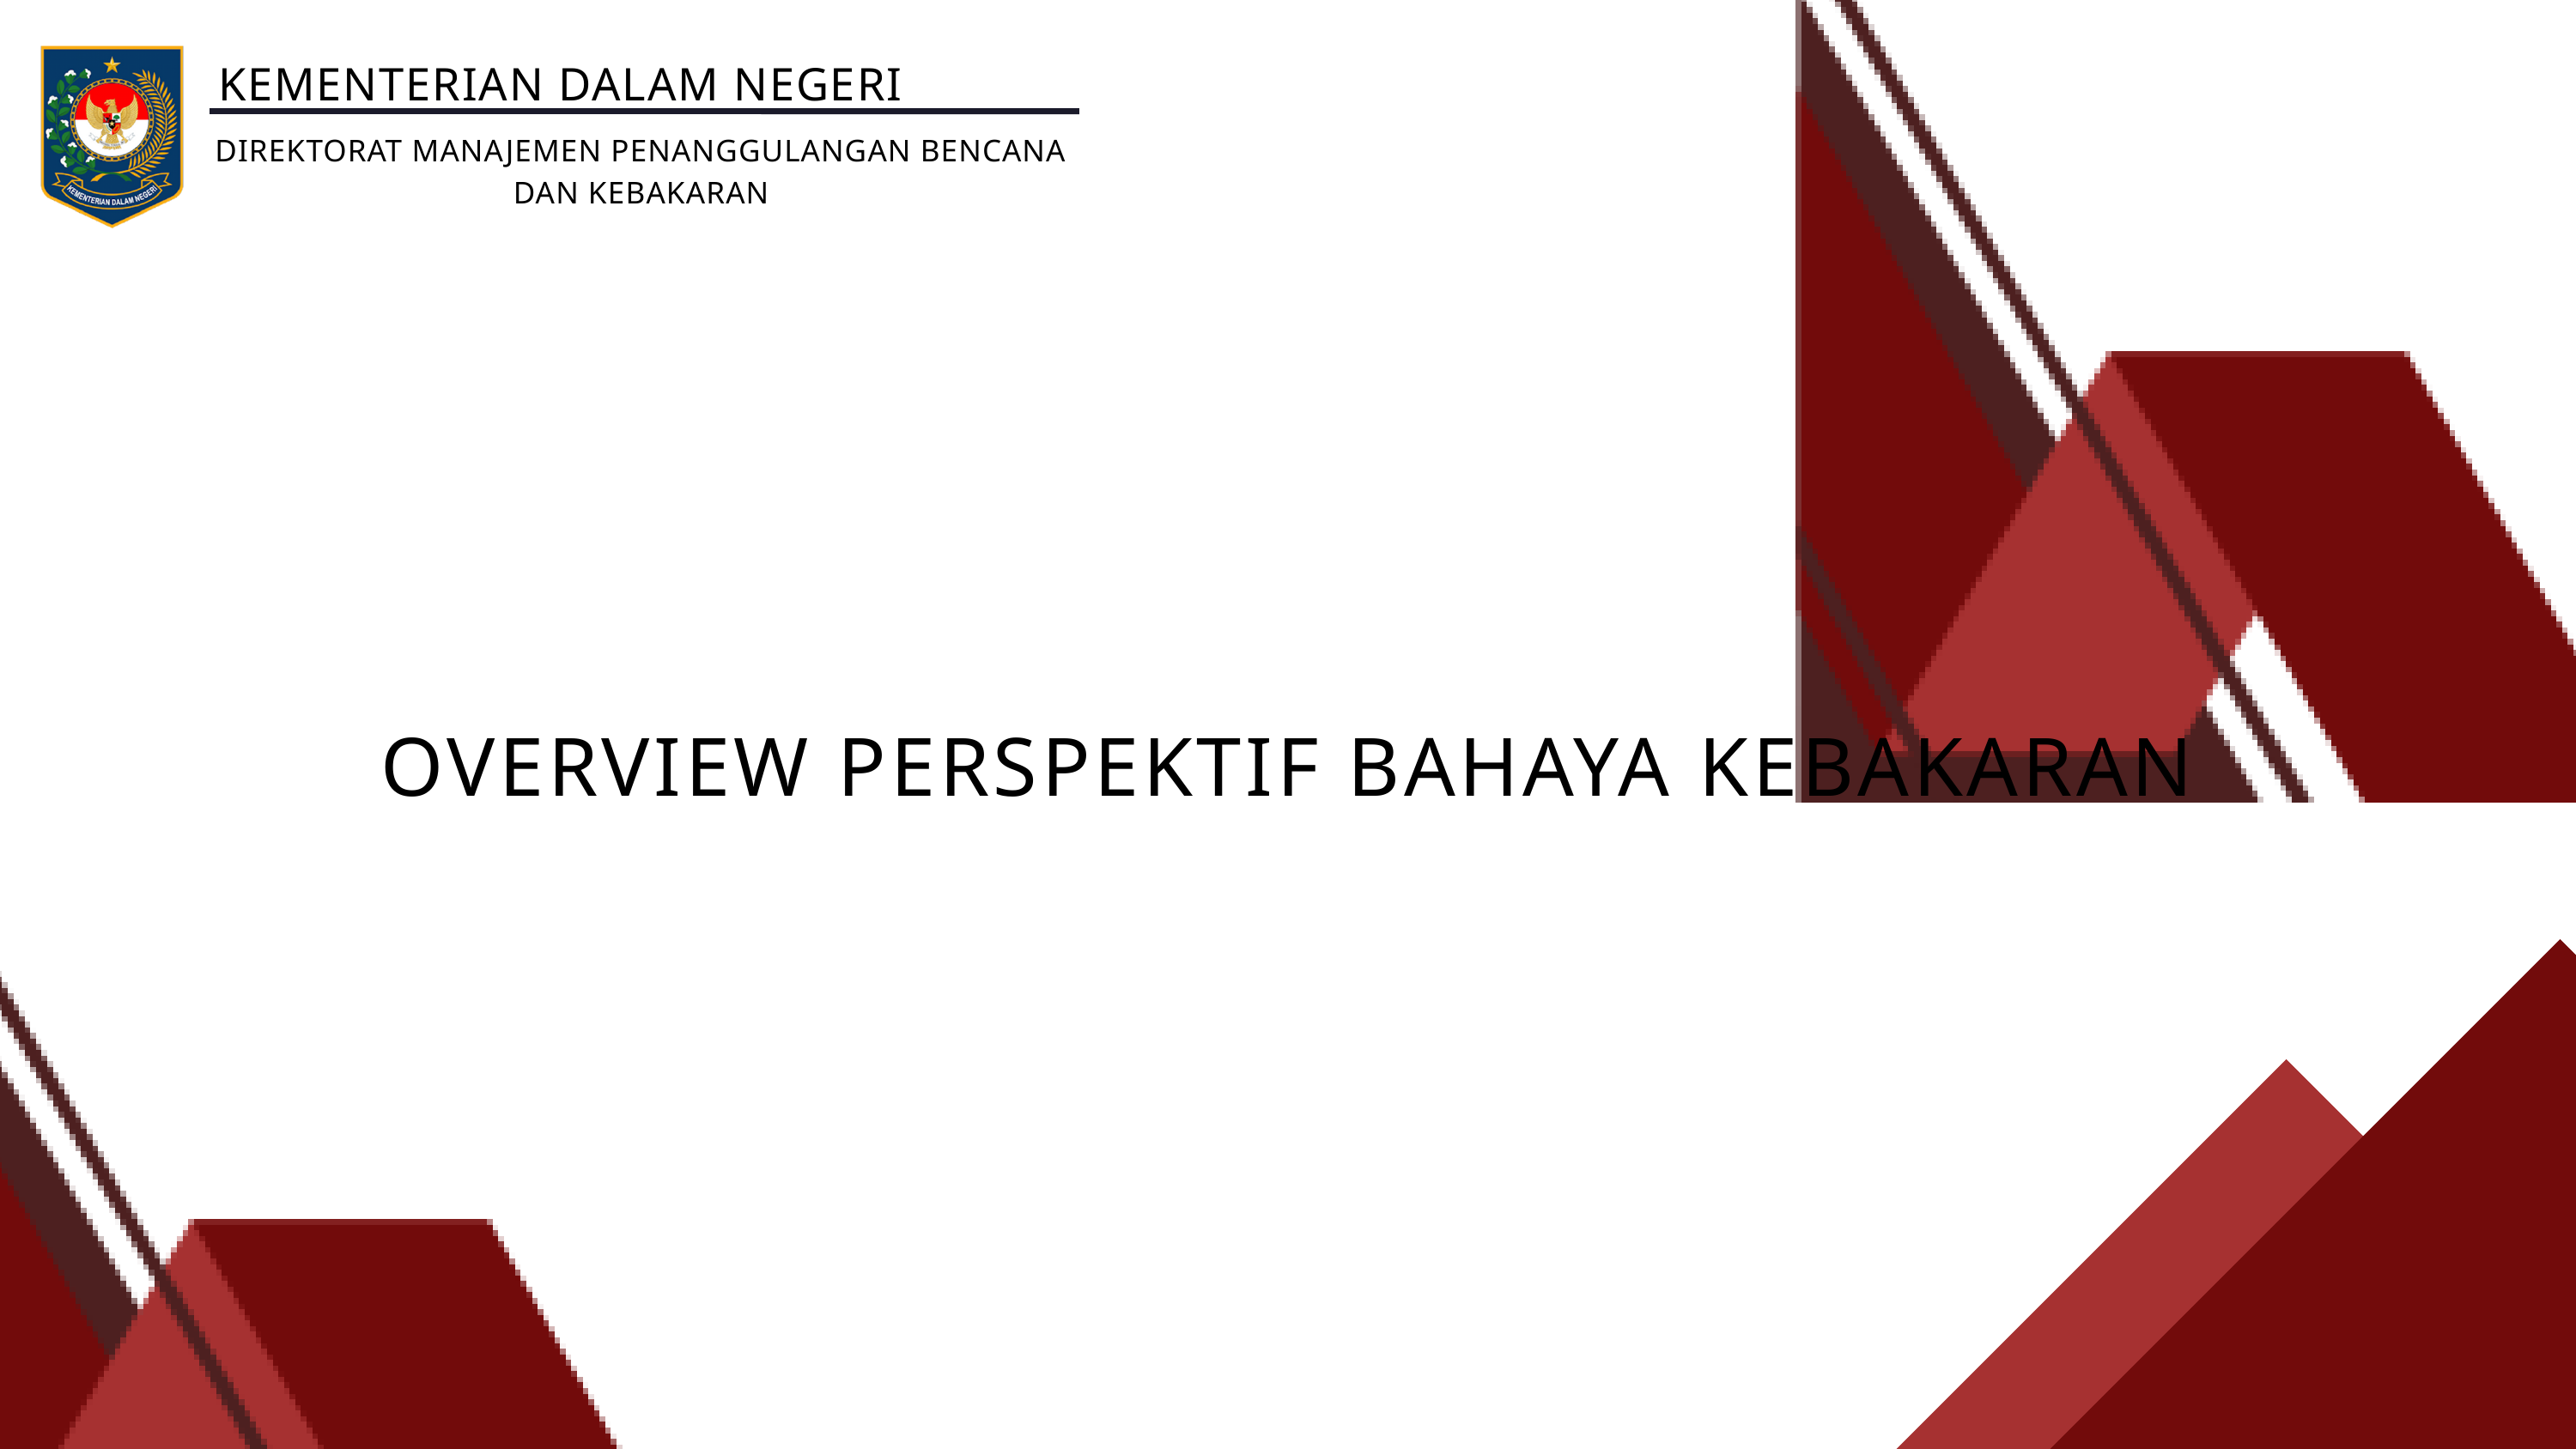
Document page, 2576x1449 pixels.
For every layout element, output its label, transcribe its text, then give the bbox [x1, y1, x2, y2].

text_box [1790, 0, 2576, 803]
text_box [0, 769, 752, 1449]
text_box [2122, 1103, 2576, 1449]
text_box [11, 23, 1079, 229]
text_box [1848, 1223, 2117, 1449]
text_box OVERVIEW PERSPEKTIF BAHAYA KEBAKARAN [240, 699, 2336, 813]
